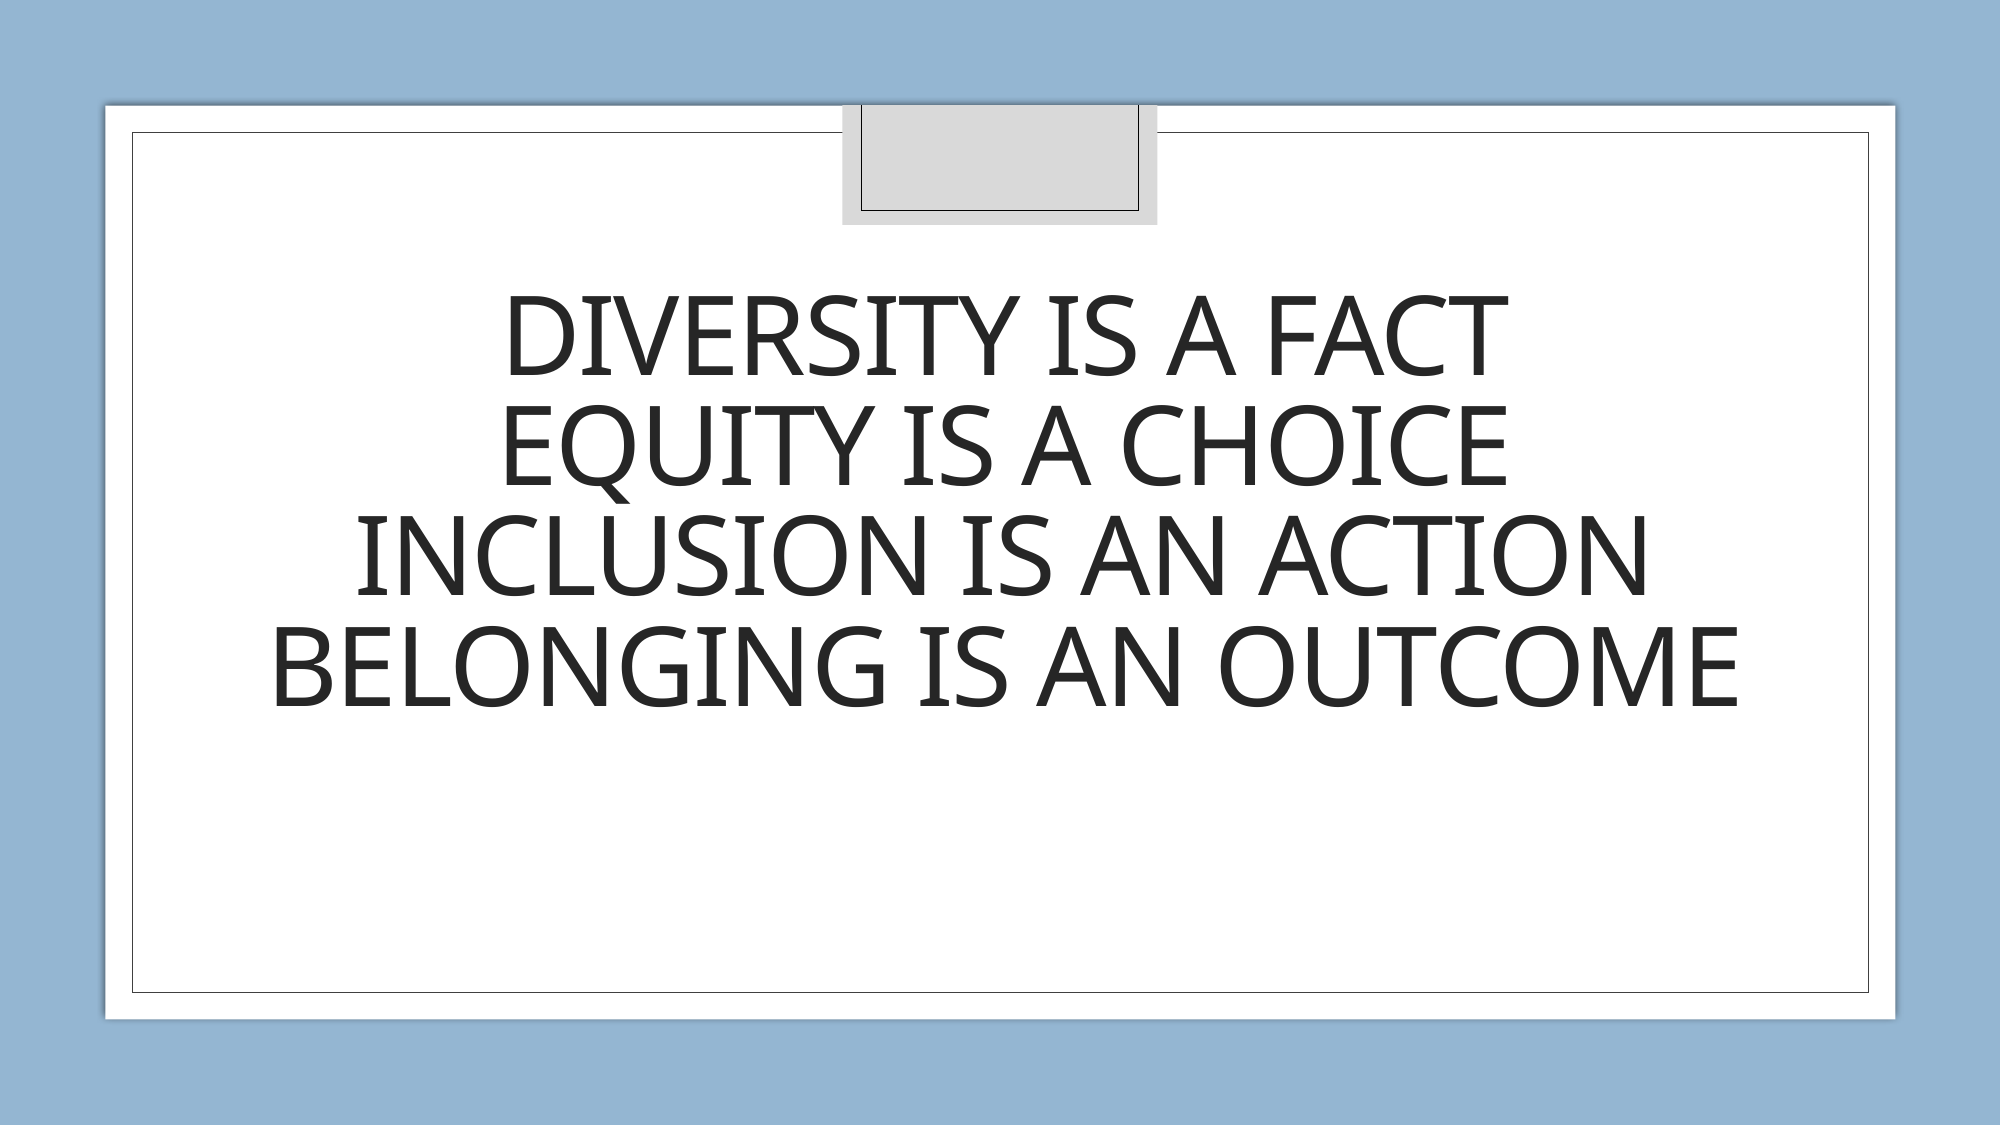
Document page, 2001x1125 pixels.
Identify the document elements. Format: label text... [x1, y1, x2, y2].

text_box [841, 104, 1158, 226]
text_box [132, 132, 1869, 993]
text_box [105, 105, 1896, 1020]
title Diversity is a fact Equity is a choice inclusion is an action Belonging is an outcome [214, 237, 1796, 779]
text_box [0, 0, 2000, 1125]
